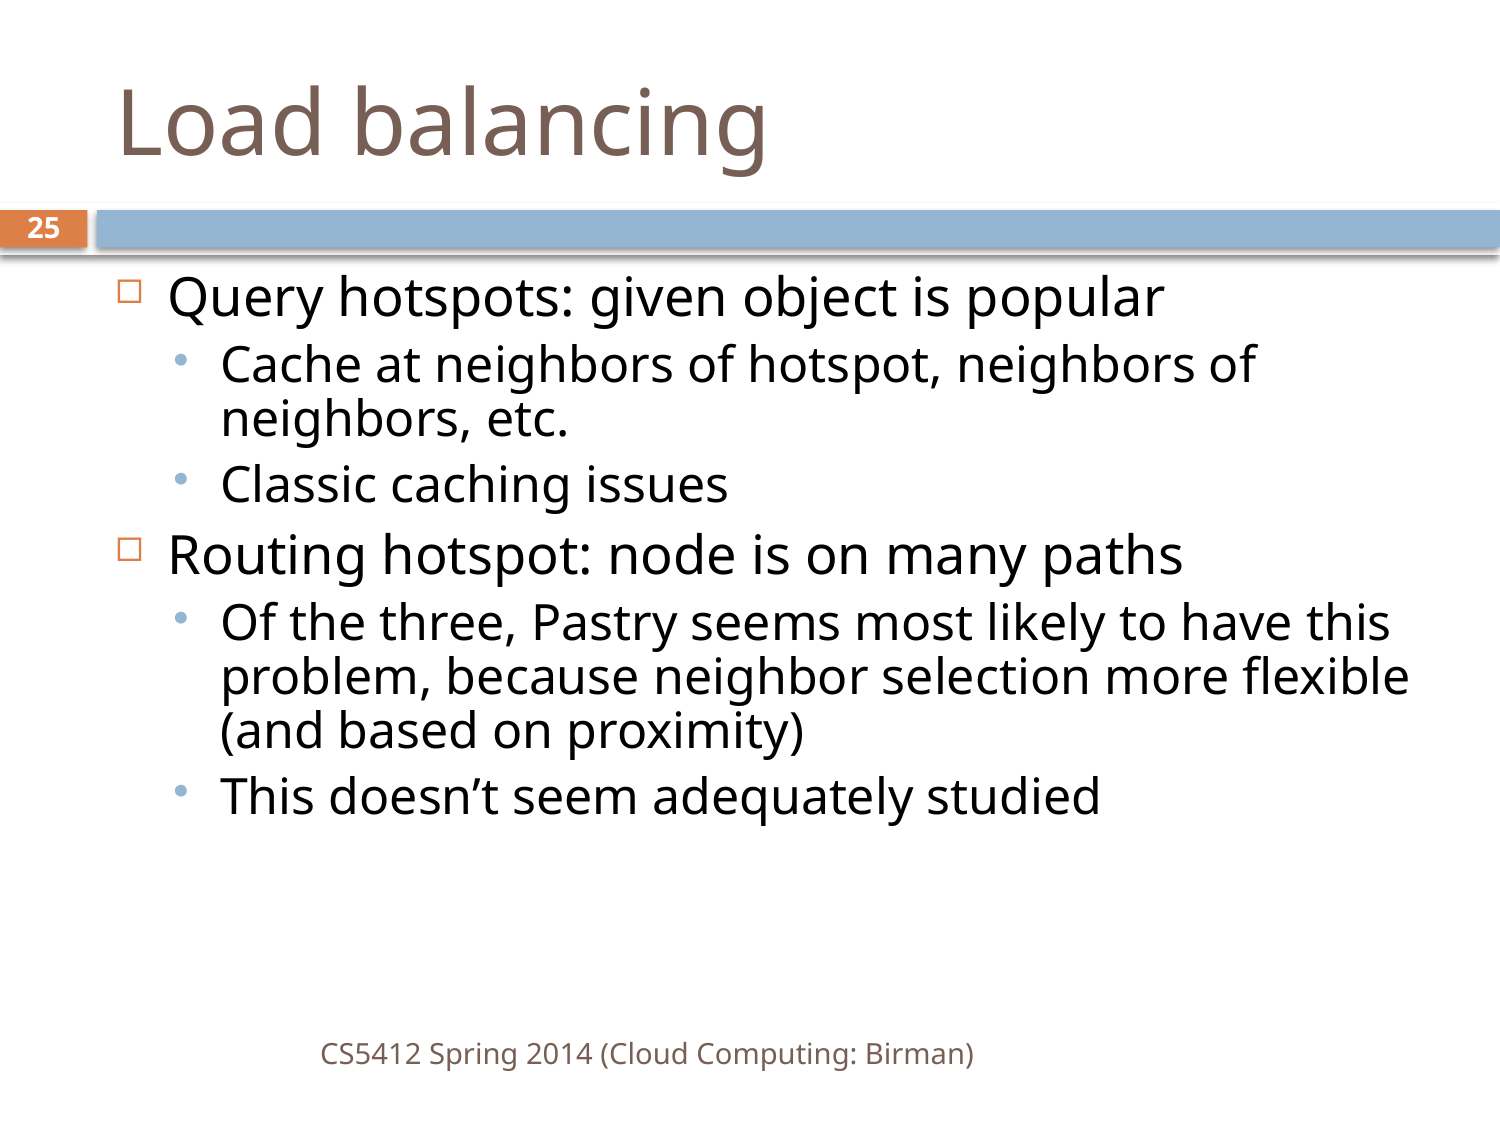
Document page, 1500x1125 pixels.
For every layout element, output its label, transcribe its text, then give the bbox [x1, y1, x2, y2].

list Query hotspots: given object is popular Cache at neighbors of hotspot, neighbors of neighbors, etc. Classic caching issues Routing hotspot: node is on many paths Of the three, Pastry seems most likely to have this problem, because neighbor selection more flexible (and based on proximity) This doesn’t seem adequately studied [100, 262, 1438, 1005]
slide_number 25 [0, 208, 88, 249]
title Load balancing [100, 37, 1438, 200]
footer CS5412 Spring 2014 (Cloud Computing: Birman) [99, 1024, 990, 1085]
